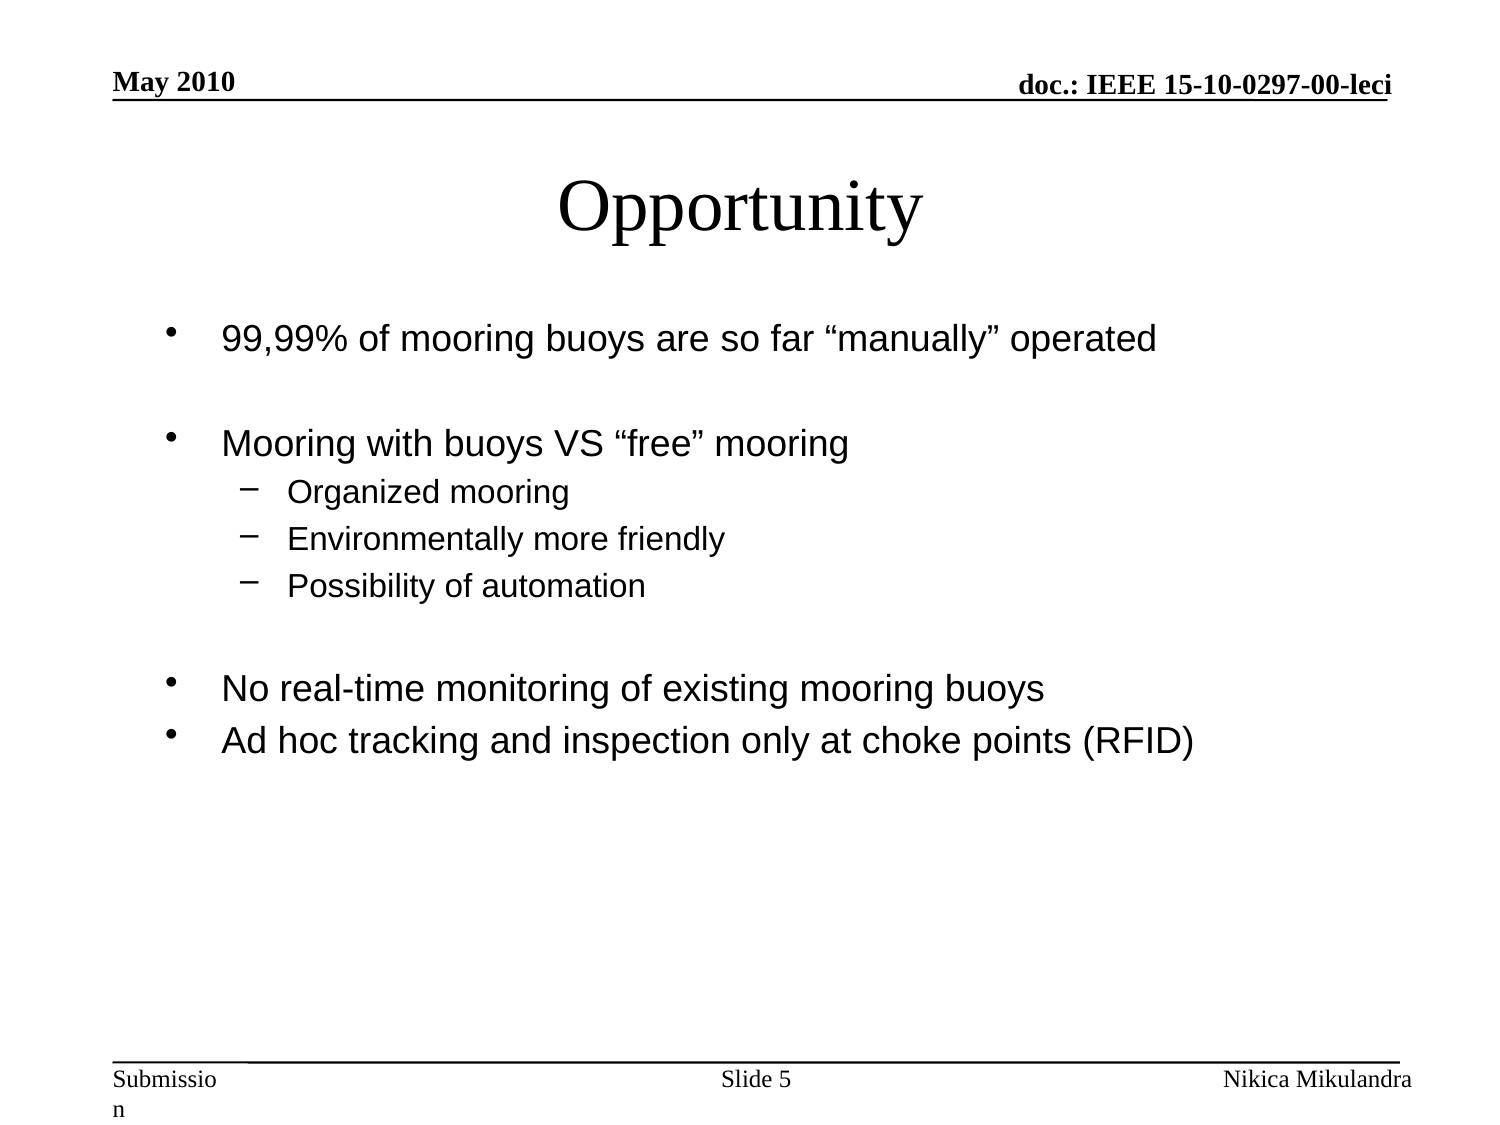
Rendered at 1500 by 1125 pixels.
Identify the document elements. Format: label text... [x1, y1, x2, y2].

list 99,99% of mooring buoys are so far “manually” operated Mooring with buoys VS “free” mooring Organized mooring Environmentally more friendly Possibility of automation No real-time monitoring of existing mooring buoys Ad hoc tracking and inspection only at choke points (RFID) [149, 305, 1323, 969]
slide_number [112, 61, 376, 98]
slide_number Slide 5 [712, 1061, 800, 1093]
title Opportunity [112, 112, 1388, 288]
footer Nikica Mikulandra [899, 1061, 1413, 1093]
